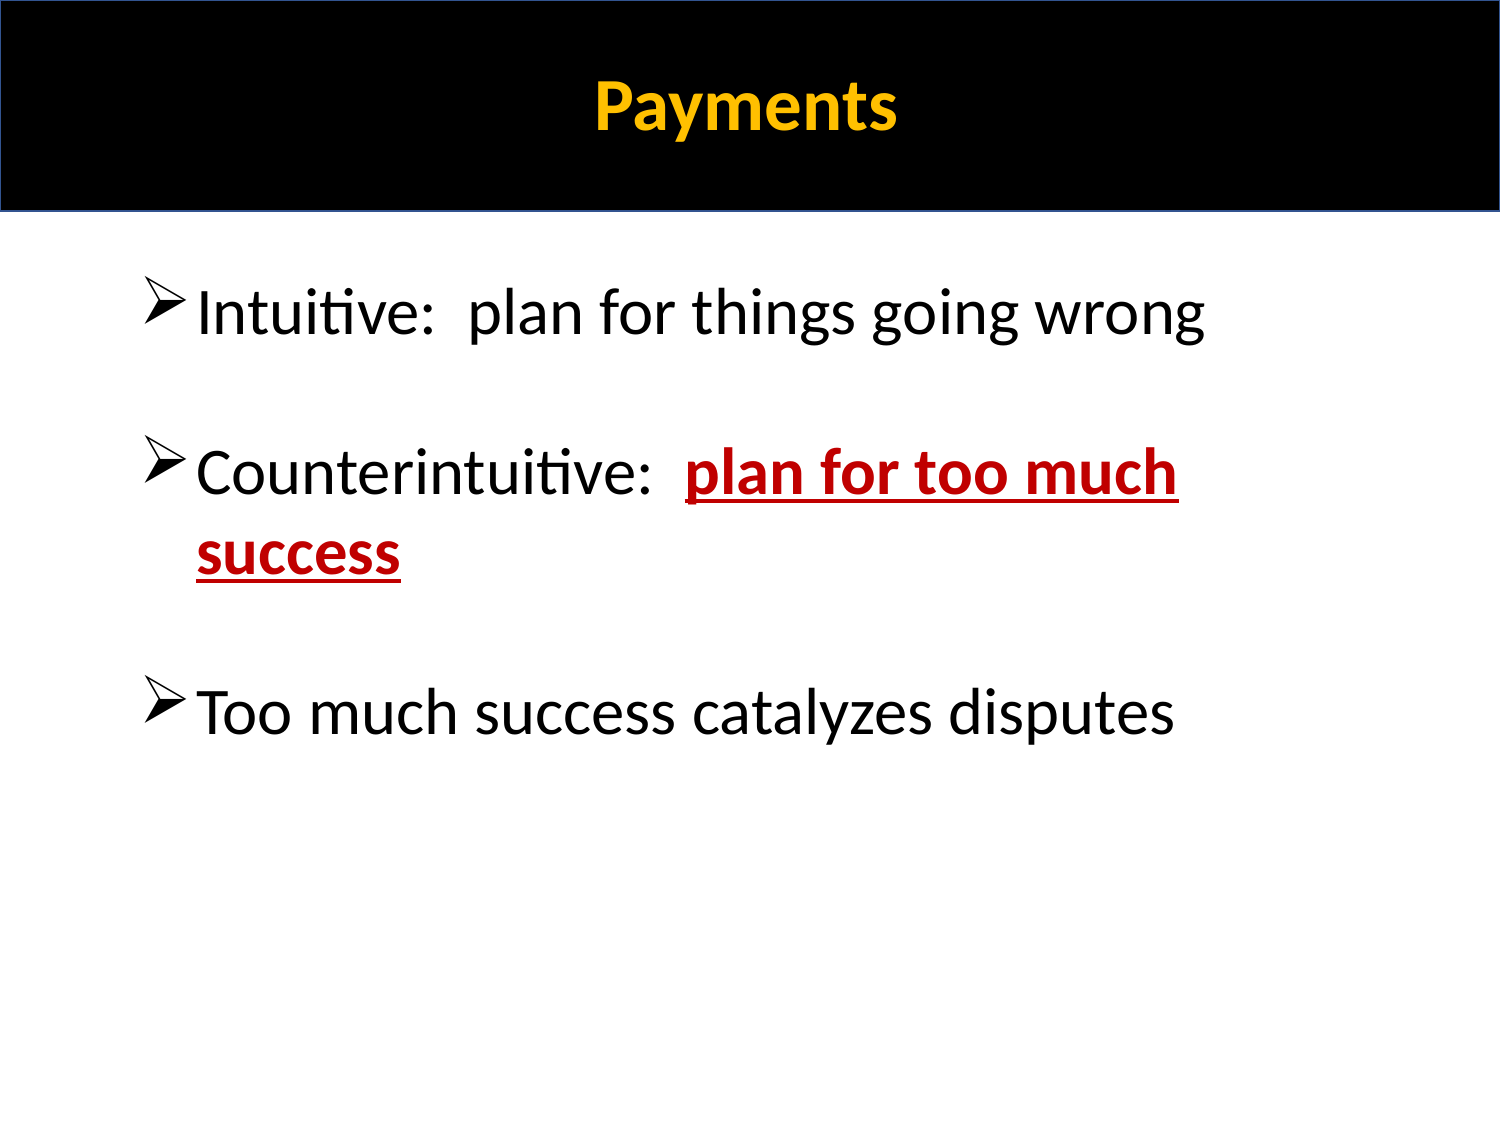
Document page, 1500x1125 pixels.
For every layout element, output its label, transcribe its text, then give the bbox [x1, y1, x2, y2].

text_box Payments [125, 48, 1368, 153]
text_box [0, 0, 1500, 212]
text_box Intuitive: plan for things going wrong Counterintuitive: plan for too much success Too much success catalyzes disputes [125, 260, 1368, 756]
